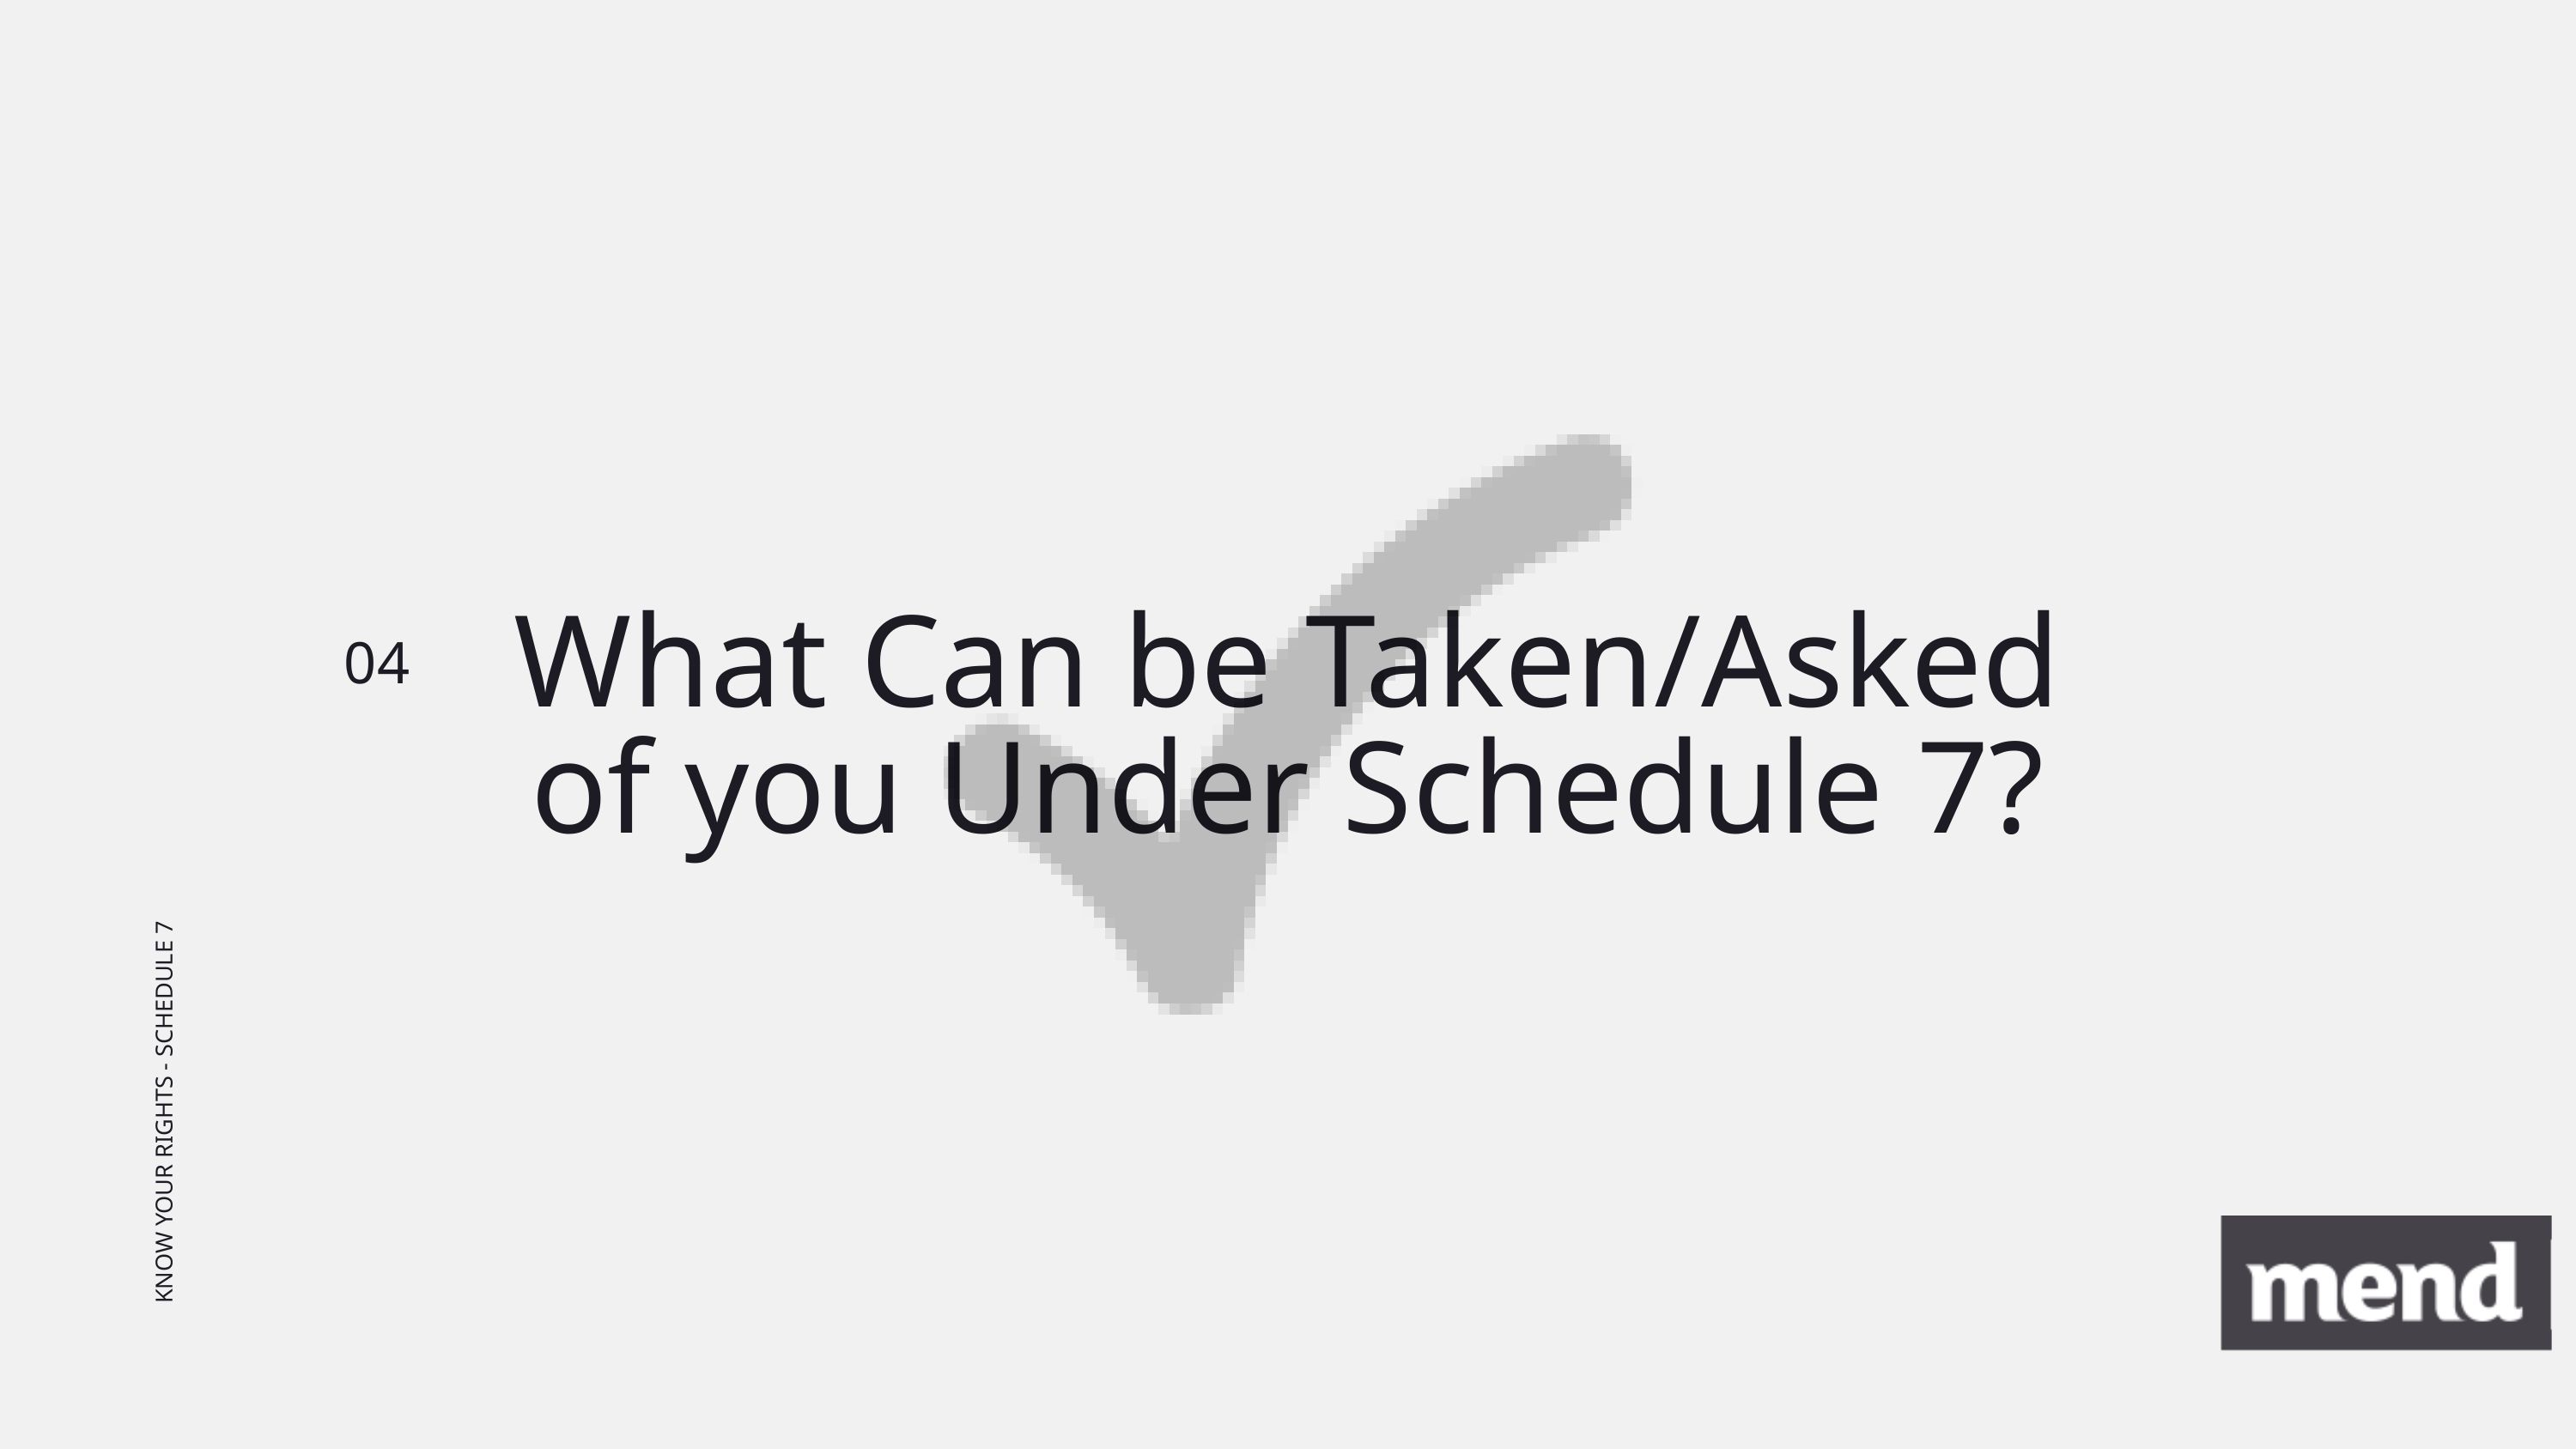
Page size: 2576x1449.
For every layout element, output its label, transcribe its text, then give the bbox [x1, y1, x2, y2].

text_box 04 [343, 637, 416, 695]
picture [922, 433, 1654, 1015]
text_box What Can be Taken/Asked of you Under Schedule 7? [1657, 604, 2070, 859]
text_box What Can be Taken/Asked of you Under Schedule 7? [506, 604, 918, 859]
text_box KNOW YOUR RIGHTS - SCHEDULE 7 [149, 753, 178, 1304]
picture [2185, 1216, 2552, 1391]
